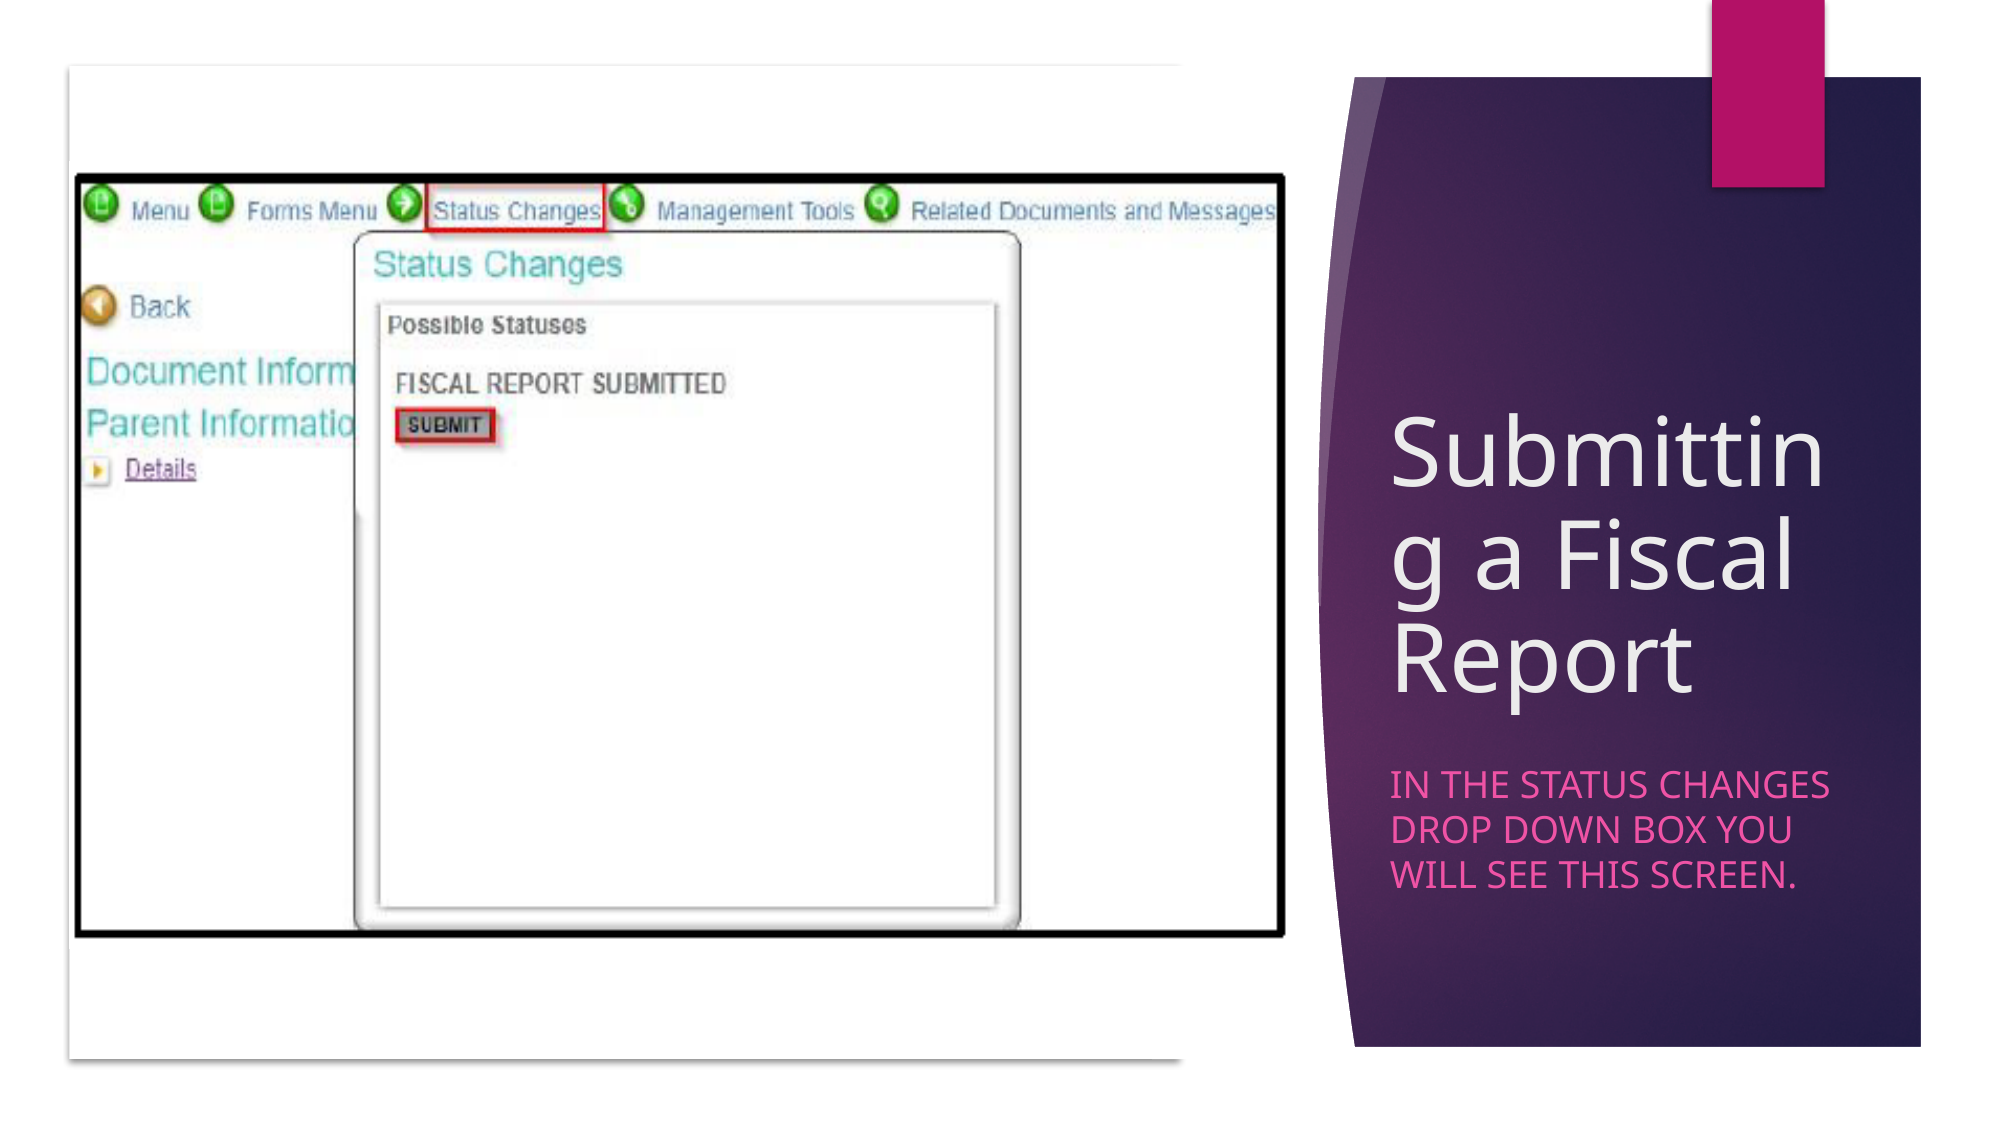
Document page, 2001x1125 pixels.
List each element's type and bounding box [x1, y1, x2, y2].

text_box [0, 0, 2000, 1125]
picture [69, 161, 1291, 949]
text_box [69, 64, 1367, 1060]
